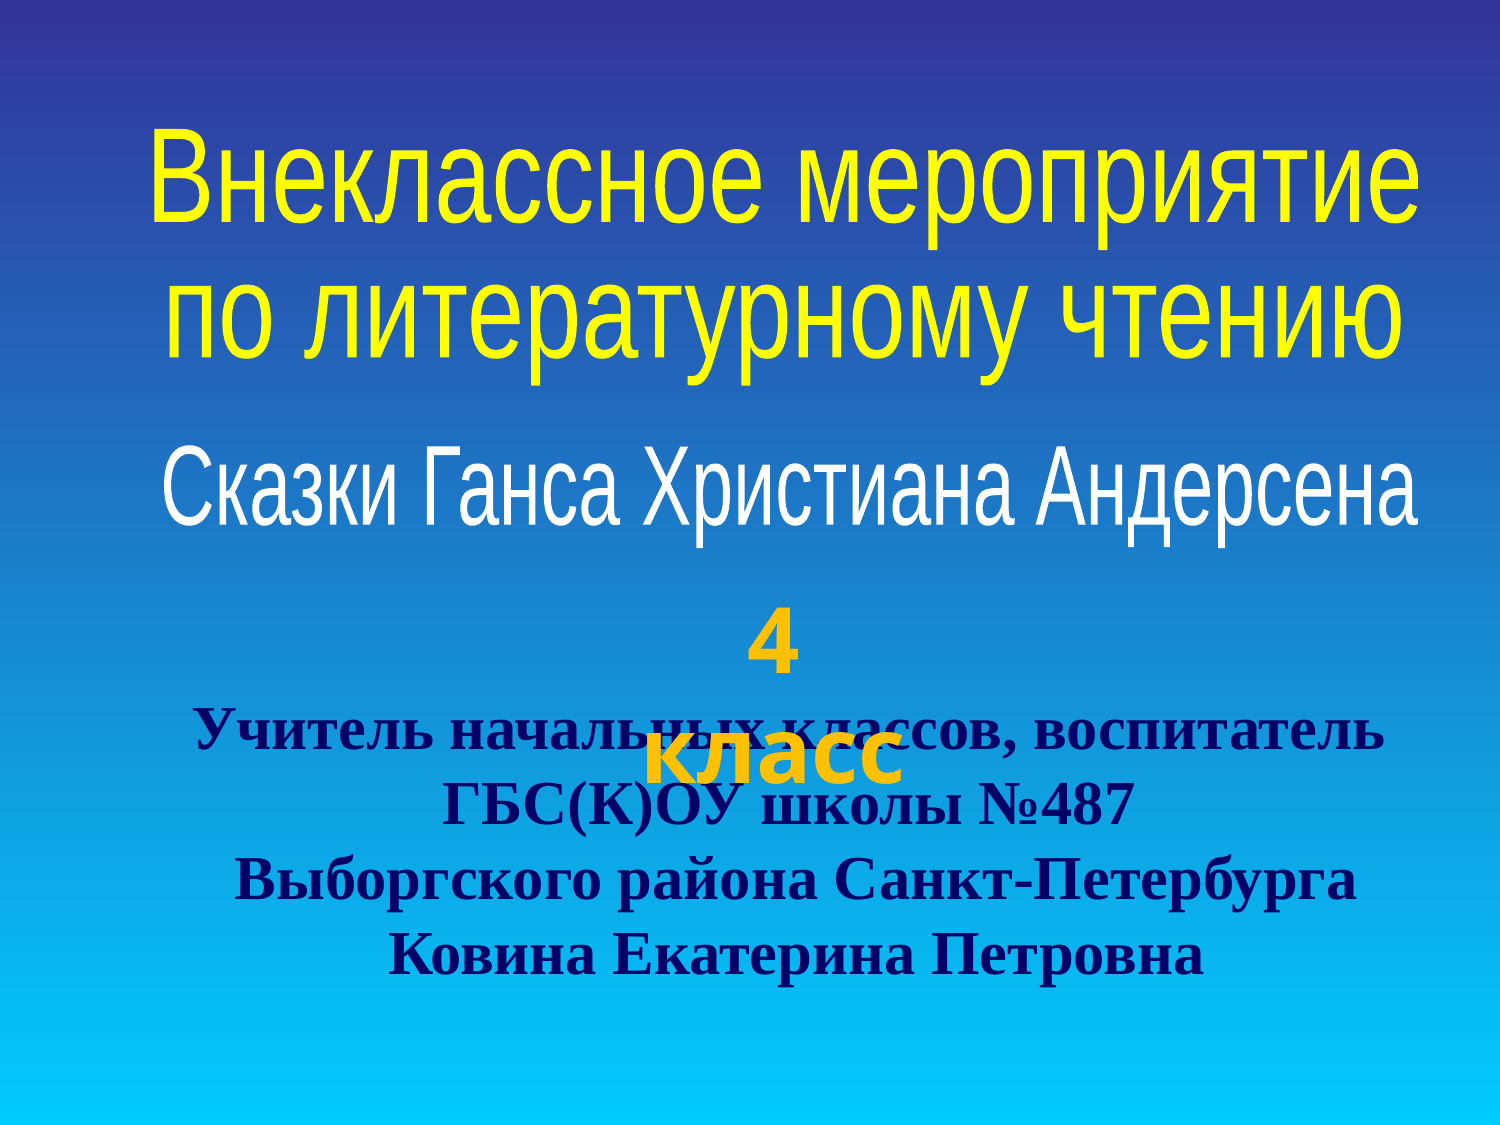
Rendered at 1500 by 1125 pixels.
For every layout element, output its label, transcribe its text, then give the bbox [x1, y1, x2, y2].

text_box 4 класс [621, 574, 926, 809]
text_box Учитель начальных классов, воспитатель ГБС(К)ОУ школы №487 Выборгского района Санкт-Петербурга Ковина Екатерина Петровна [140, 679, 1453, 995]
